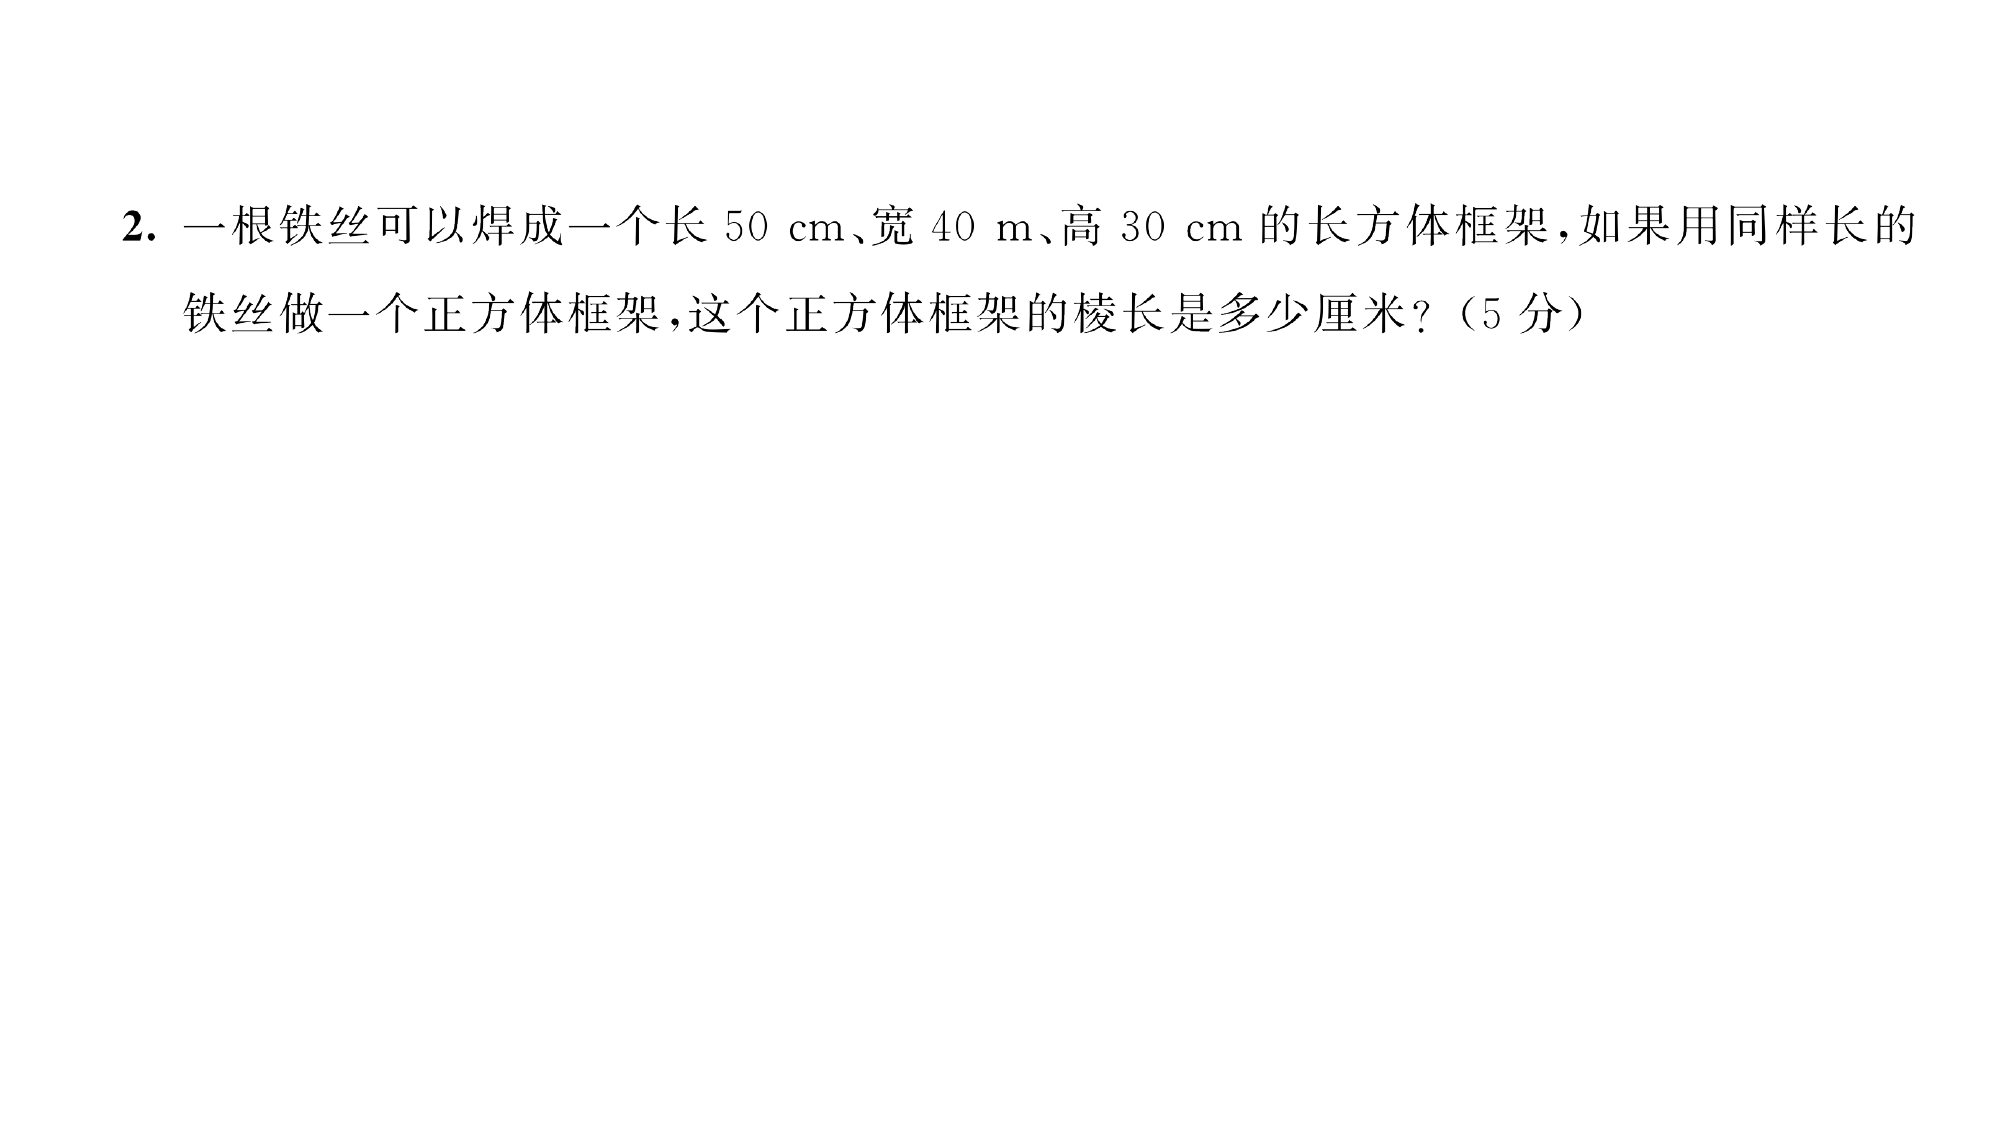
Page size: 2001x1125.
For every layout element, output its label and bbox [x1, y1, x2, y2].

picture [118, 177, 2000, 702]
